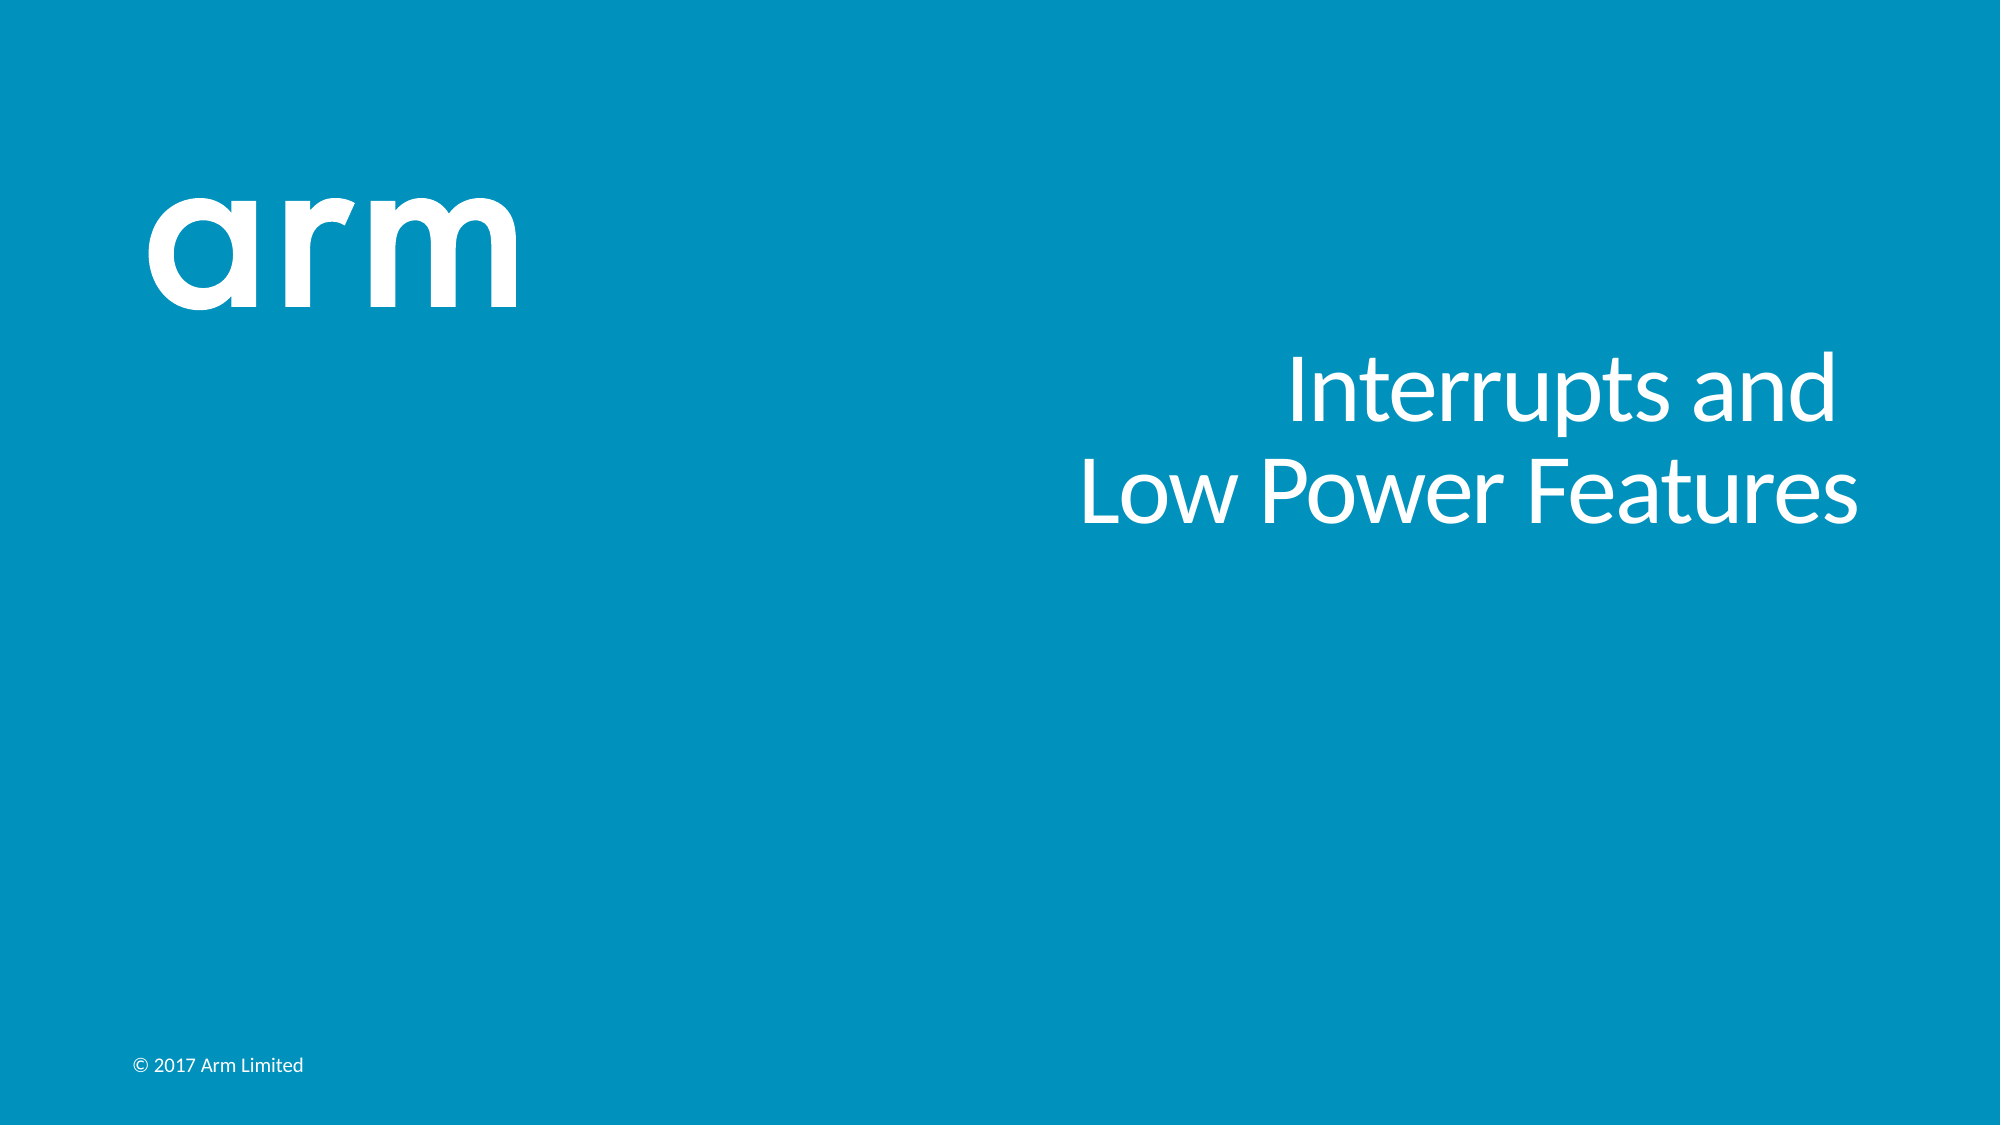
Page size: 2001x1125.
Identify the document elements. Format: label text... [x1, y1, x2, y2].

title Interrupts and Low Power Features [455, 256, 1861, 628]
